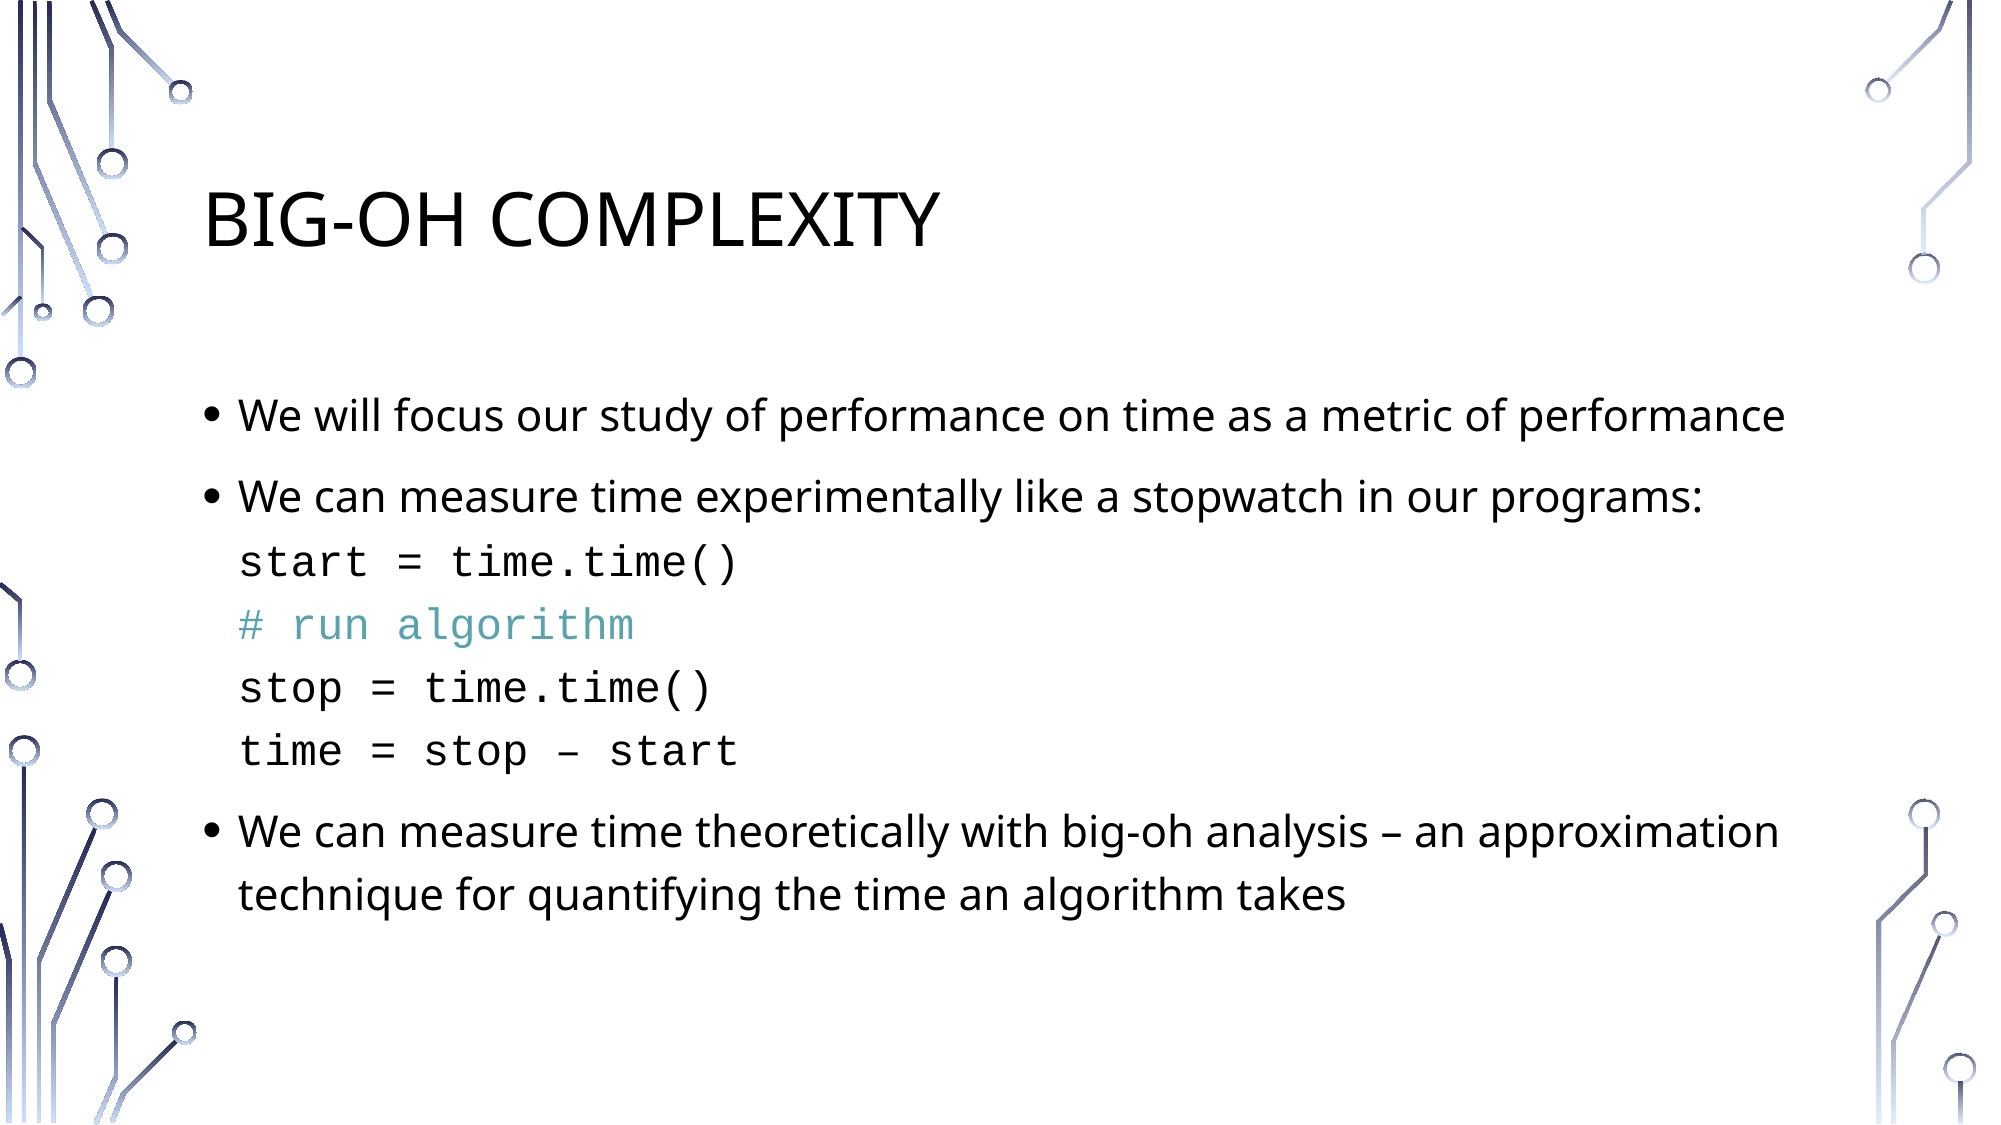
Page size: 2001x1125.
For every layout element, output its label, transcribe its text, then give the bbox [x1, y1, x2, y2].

list We will focus our study of performance on time as a metric of performance We can measure time experimentally like a stopwatch in our programs: start = time.time() # run algorithm stop = time.time() time = stop – start We can measure time theoretically with big-oh analysis – an approximation technique for quantifying the time an algorithm takes [187, 369, 1813, 950]
title Big-Oh Complexity [187, 101, 1813, 344]
